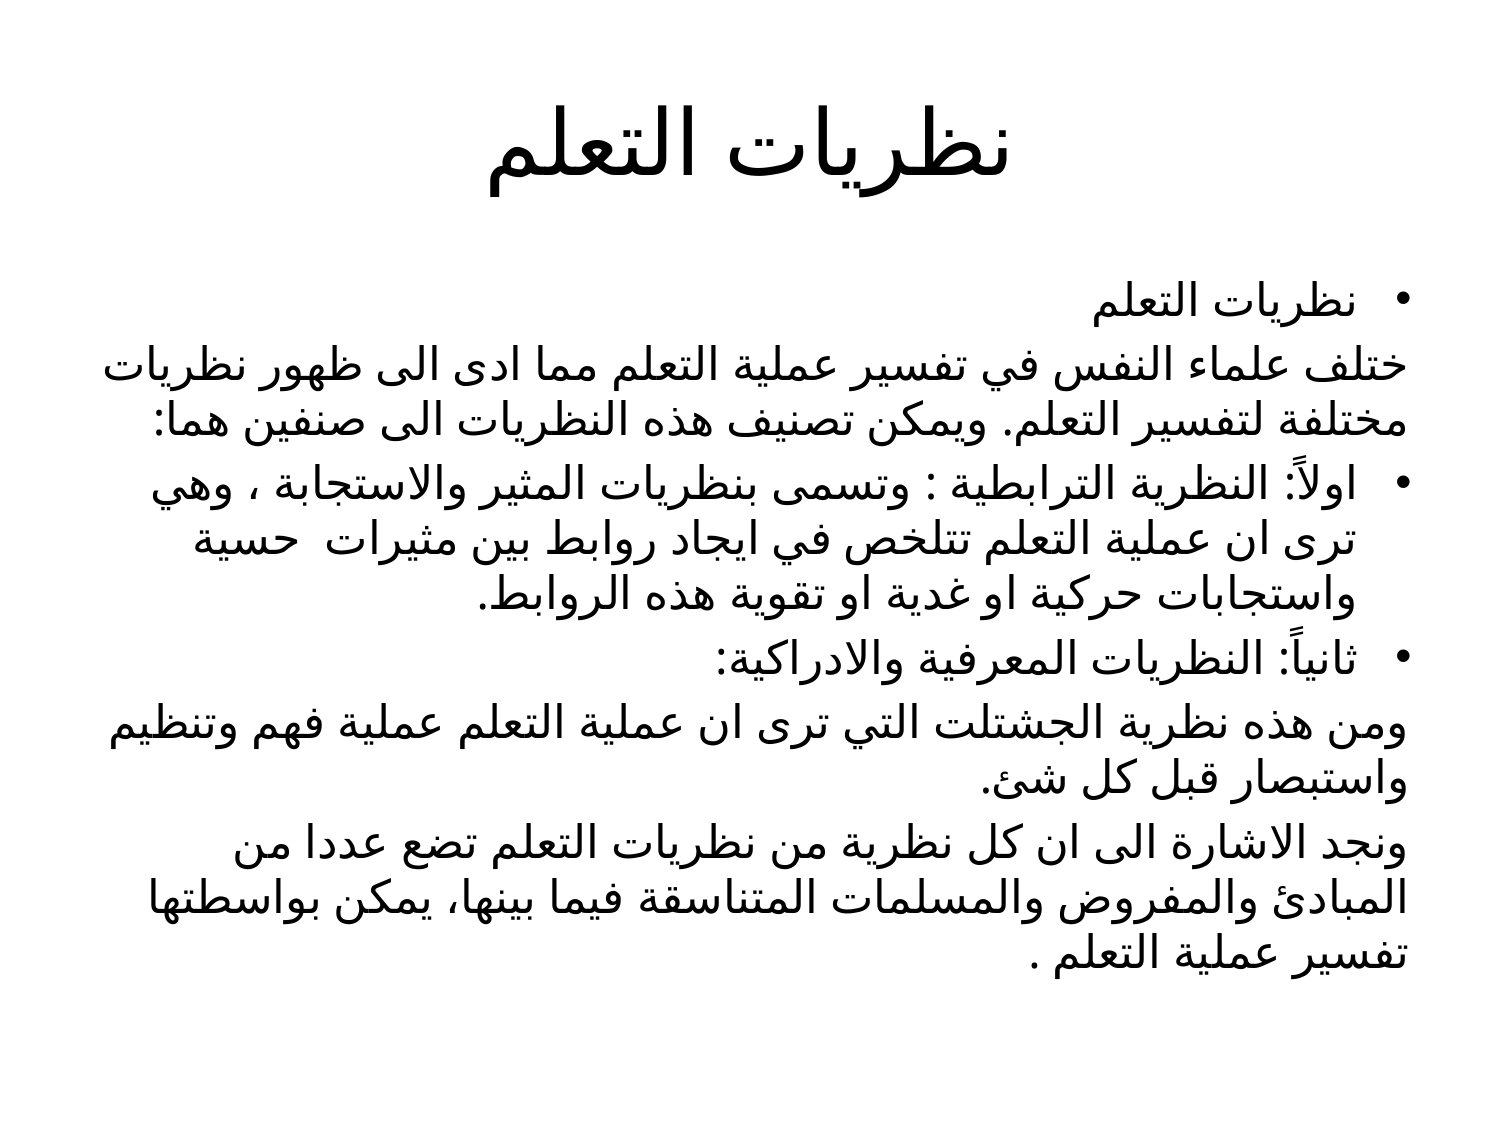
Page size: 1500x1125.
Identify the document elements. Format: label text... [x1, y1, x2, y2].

title نظريات التعلم [75, 45, 1425, 233]
list نظريات التعلم ختلف علماء النفس في تفسير عملية التعلم مما ادى الى ظهور نظريات مختلفة لتفسير التعلم. ويمكن تصنيف هذه النظريات الى صنفين هما: اولاً: النظرية الترابطية : وتسمى بنظريات المثير والاستجابة ، وهي ترى ان عملية التعلم تتلخص في ايجاد روابط بين مثيرات حسية واستجابات حركية او غدية او تقوية هذه الروابط. ثانياً: النظريات المعرفية والادراكية: ومن هذه نظرية الجشتلت التي ترى ان عملية التعلم عملية فهم وتنظيم واستبصار قبل كل شئ. ونجد الاشارة الى ان كل نظرية من نظريات التعلم تضع عددا من المبادئ والمفروض والمسلمات المتناسقة فيما بينها، يمكن بواسطتها تفسير عملية التعلم . [75, 262, 1425, 1005]
